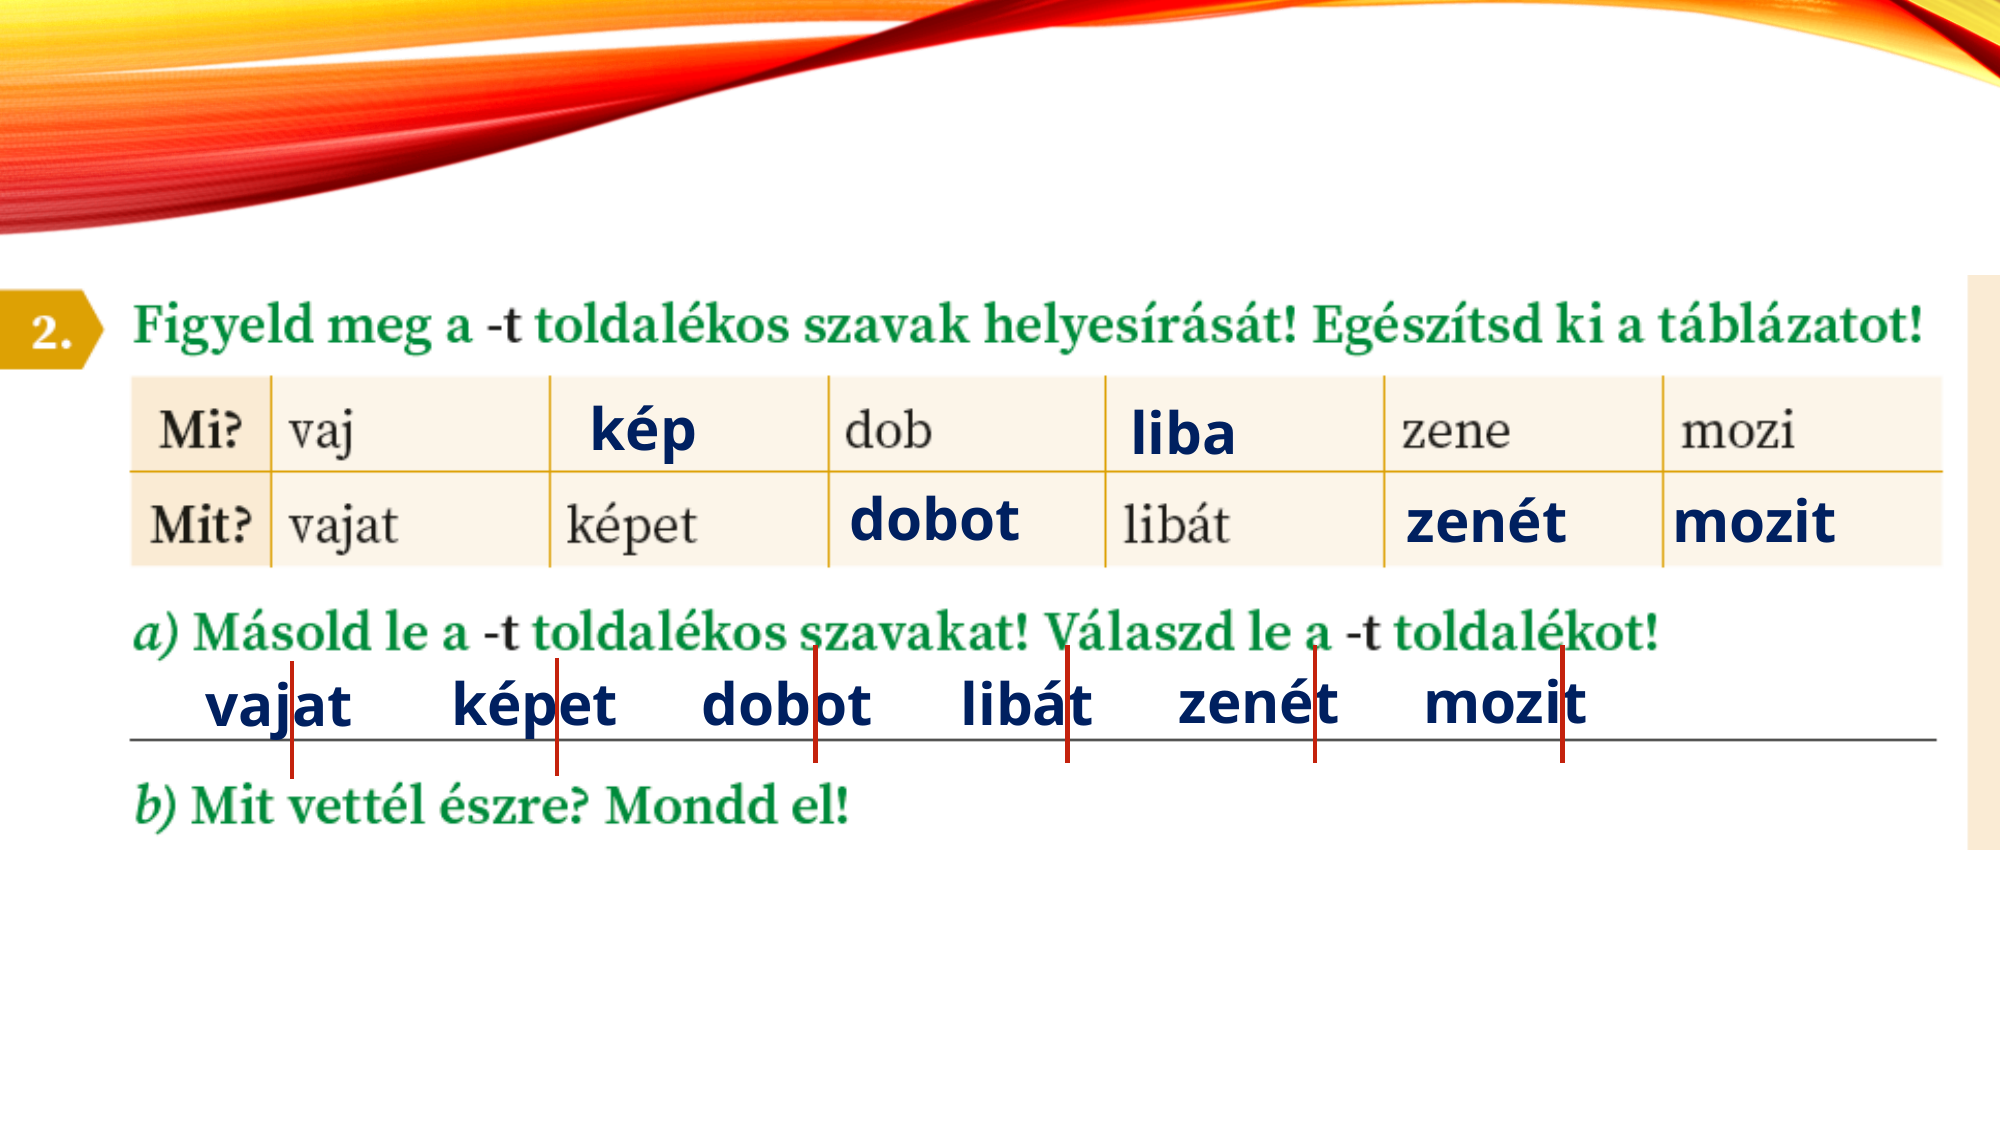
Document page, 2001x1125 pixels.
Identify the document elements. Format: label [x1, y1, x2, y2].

picture [0, 0, 2000, 237]
picture [0, 275, 2000, 850]
